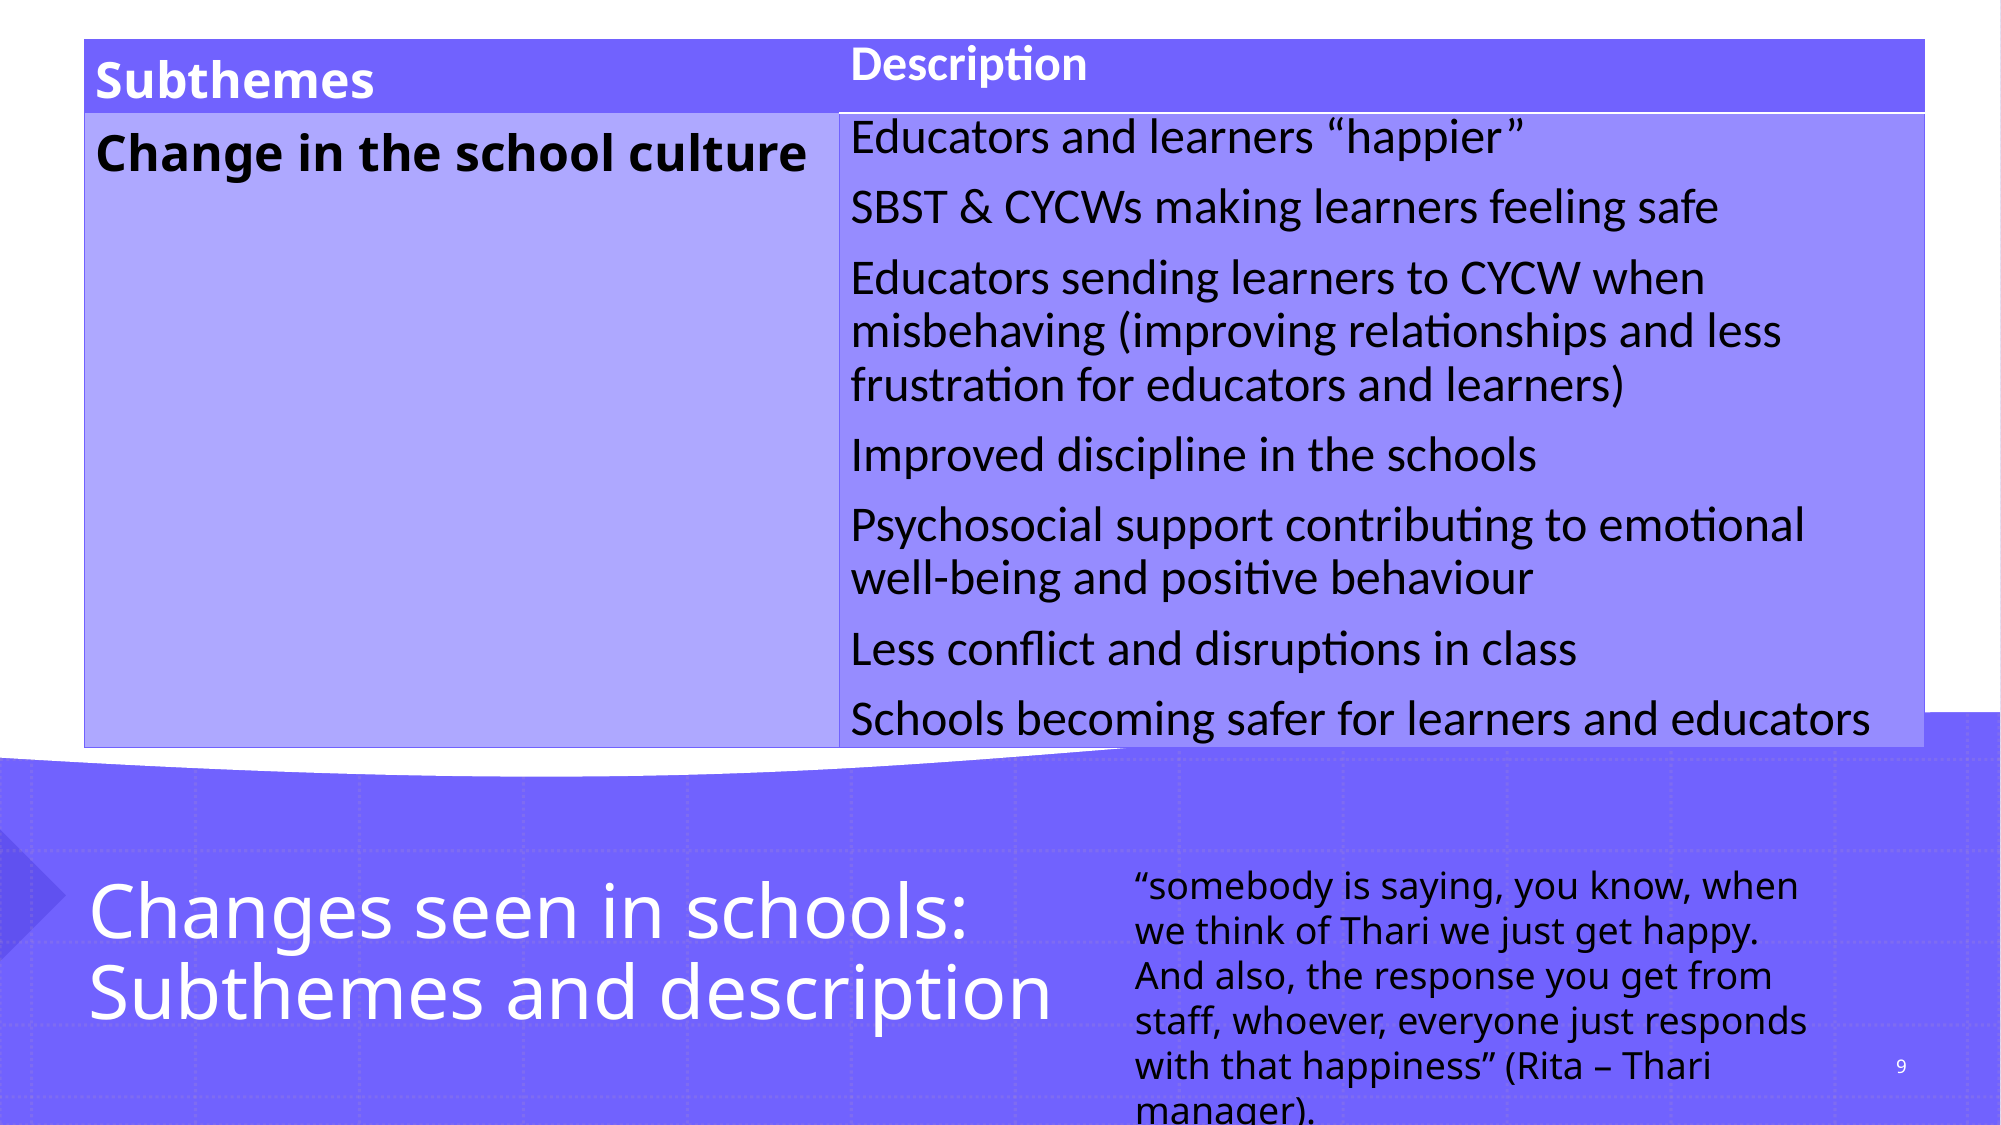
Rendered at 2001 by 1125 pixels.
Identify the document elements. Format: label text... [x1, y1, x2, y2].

table_header Subthemes [85, 40, 839, 112]
text_box “somebody is saying, you know, when we think of Thari we just get happy. And also, the response you get from staff, whoever, everyone just responds with that happiness” (Rita – Thari manager). [1120, 855, 1836, 1125]
table_cell Change in the school culture [85, 113, 839, 747]
table_header Description [840, 40, 1924, 112]
table_cell Educators and learners “happier” SBST & CYCWs making learners feeling safe Educators sending learners to CYCW when misbehaving (improving relationships and less frustration for educators and learners) Improved discipline in the schools Psychosocial support contributing to emotional well-being and positive behaviour Less conflict and disruptions in class Schools becoming safer for learners and educators [840, 114, 1924, 747]
title Changes seen in schools: Subthemes and description [73, 824, 1836, 1086]
slide_number 9 [1836, 1037, 1967, 1098]
